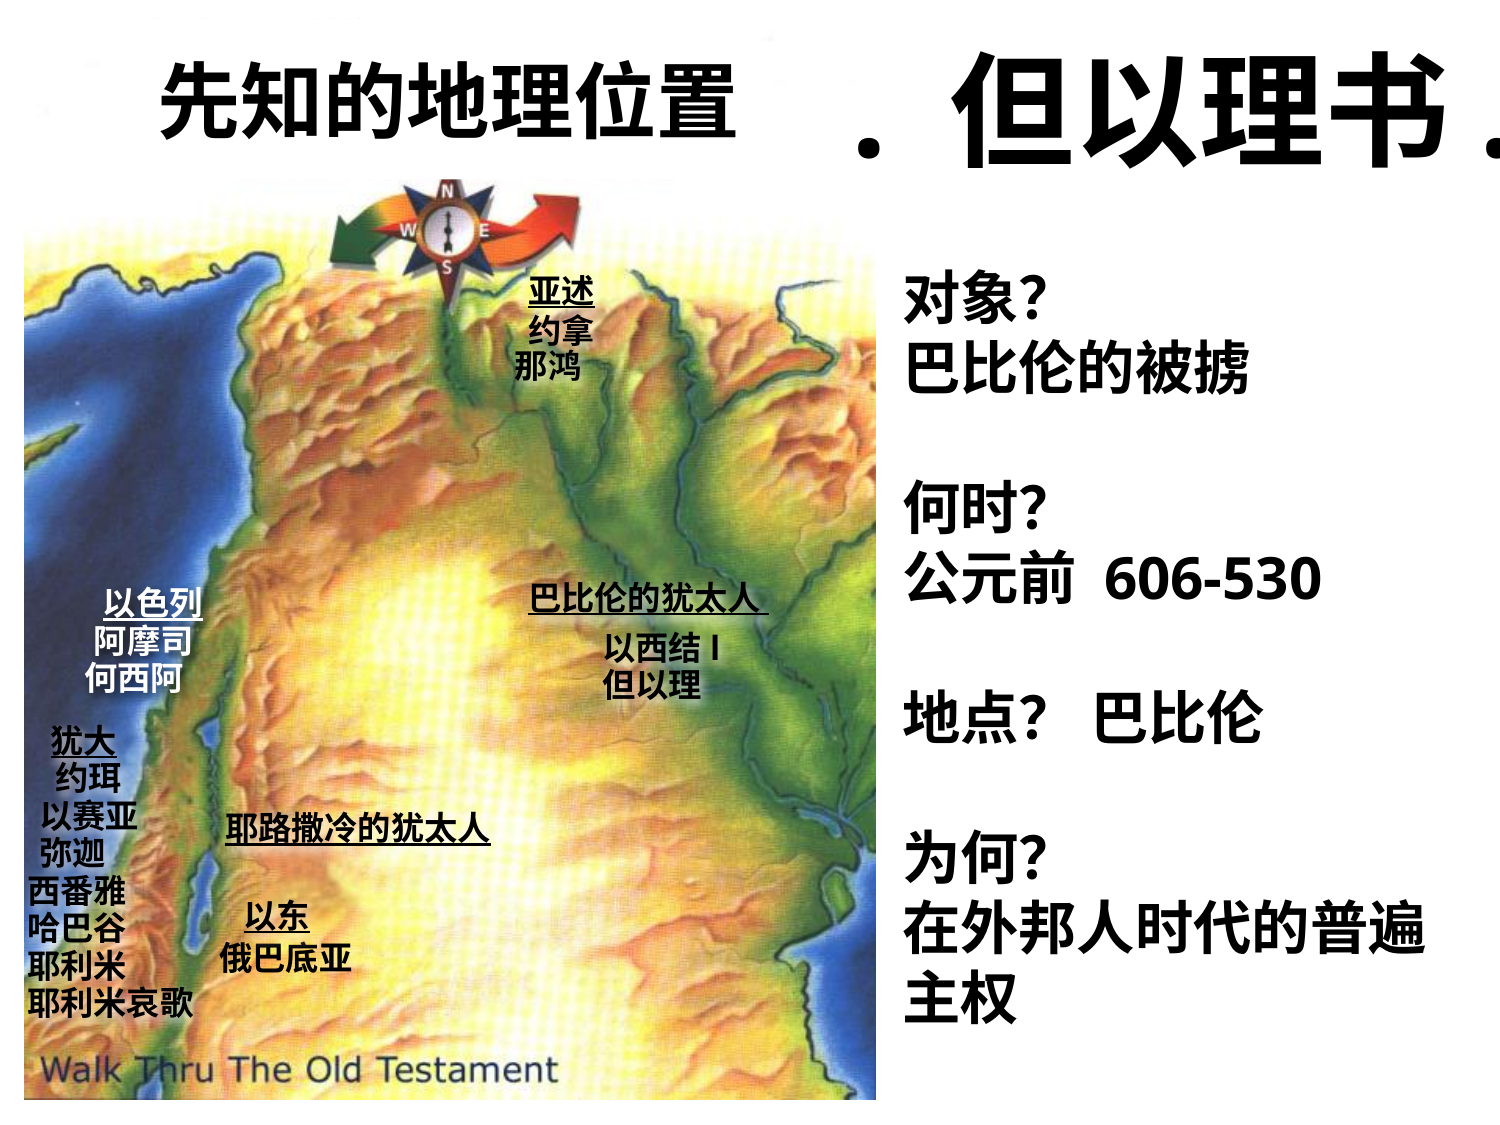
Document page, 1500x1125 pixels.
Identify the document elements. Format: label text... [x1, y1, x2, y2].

text_box 耶利米哀歌 [12, 974, 19, 1030]
picture [24, 18, 876, 1101]
text_box 哈巴谷 [12, 899, 19, 937]
text_box 对象？ 巴比伦的被掳 何时？ 公元前 606-530 地点？ 巴比伦 为何？ 在外邦人时代的普遍 主权 [887, 254, 1471, 1071]
text_box 耶利米 [12, 937, 19, 974]
text_box . 但以理书. [879, 24, 1500, 190]
text_box 西番雅 [12, 862, 19, 899]
